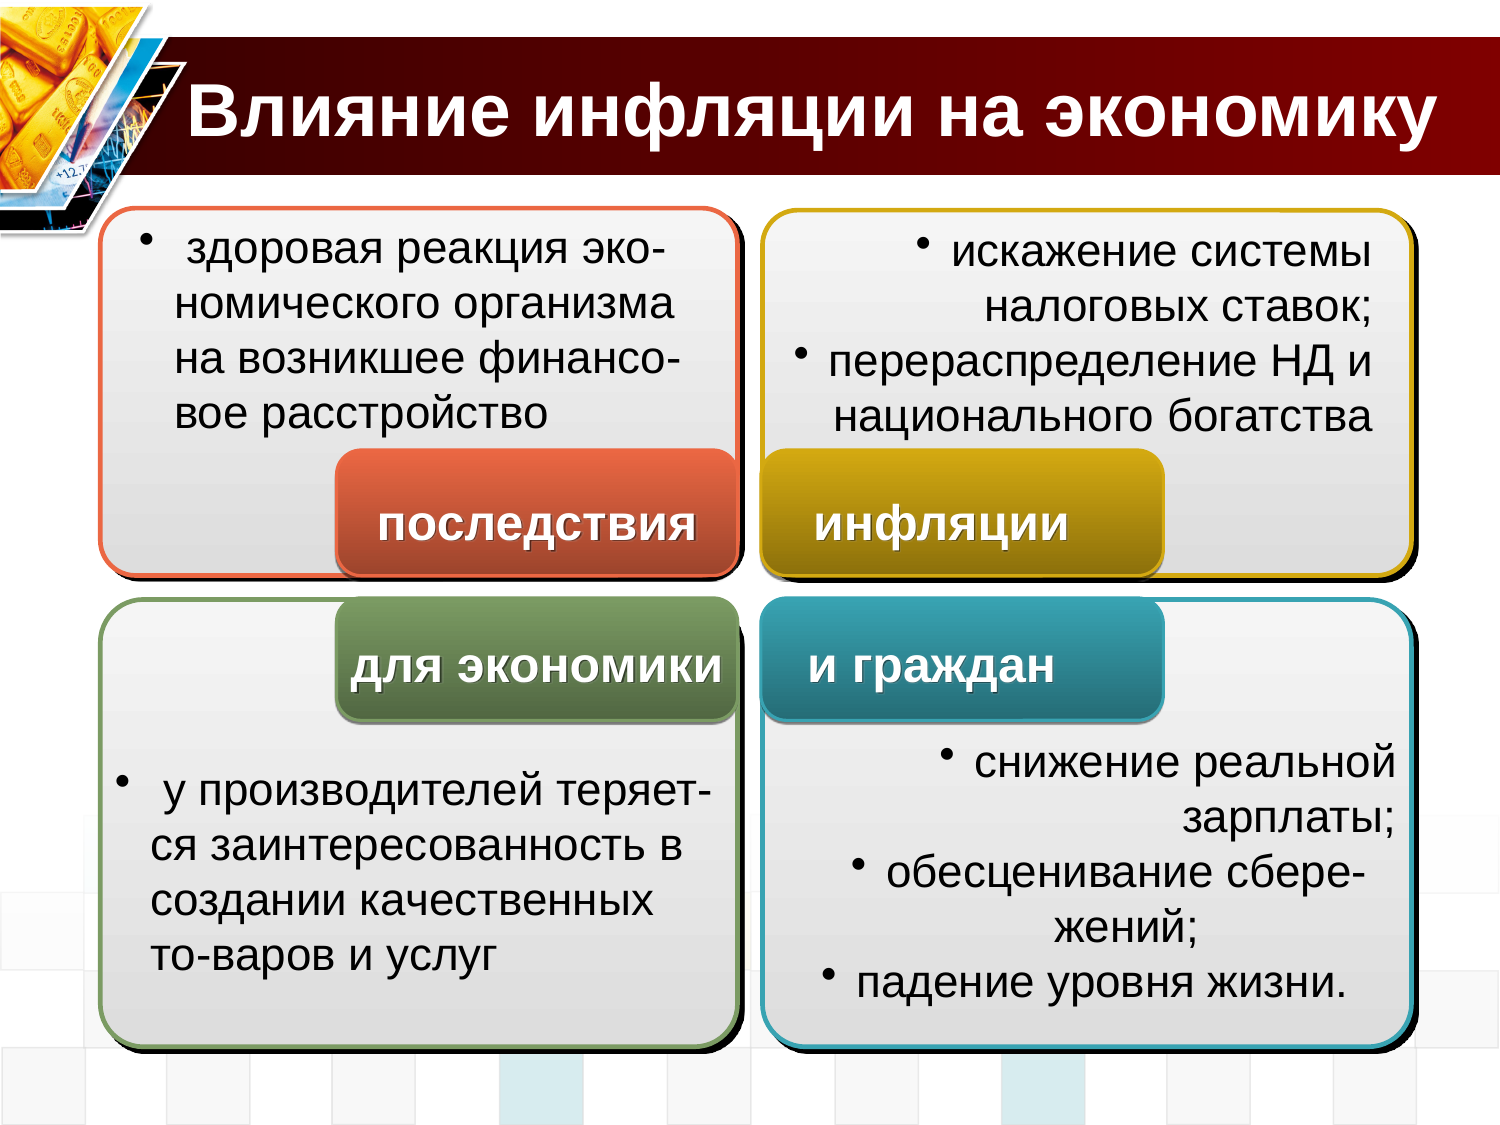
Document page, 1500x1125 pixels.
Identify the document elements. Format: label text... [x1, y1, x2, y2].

text_box здоровая реакция эко-номического организма на возникшее финансо-вое расстройство [123, 210, 703, 445]
text_box снижение реальной зарплаты; обесценивание сбере-жений; падение уровня жизни. [769, 724, 1412, 1015]
text_box [336, 597, 738, 624]
text_box последствия [336, 482, 738, 558]
text_box и граждан [772, 624, 1091, 700]
text_box [337, 702, 737, 721]
text_box инфляции [763, 482, 1120, 558]
text_box искажение системы налоговых ставок; перераспределение НД и национального богатства [774, 213, 1388, 449]
text_box [100, 599, 738, 752]
text_box у производителей теряет-ся заинтересованность в создании качественных то-варов и услуг [100, 752, 738, 987]
text_box [762, 219, 786, 465]
text_box [762, 712, 1410, 1047]
title Влияние инфляции на экономику [171, 37, 1471, 175]
text_box [100, 987, 738, 1047]
text_box [760, 449, 1164, 576]
text_box для экономики [327, 624, 746, 700]
text_box [1146, 599, 1412, 724]
picture [0, 0, 190, 243]
text_box [336, 449, 738, 482]
text_box [100, 208, 738, 576]
text_box [337, 558, 736, 576]
text_box [760, 597, 1164, 721]
text_box [783, 210, 1412, 576]
